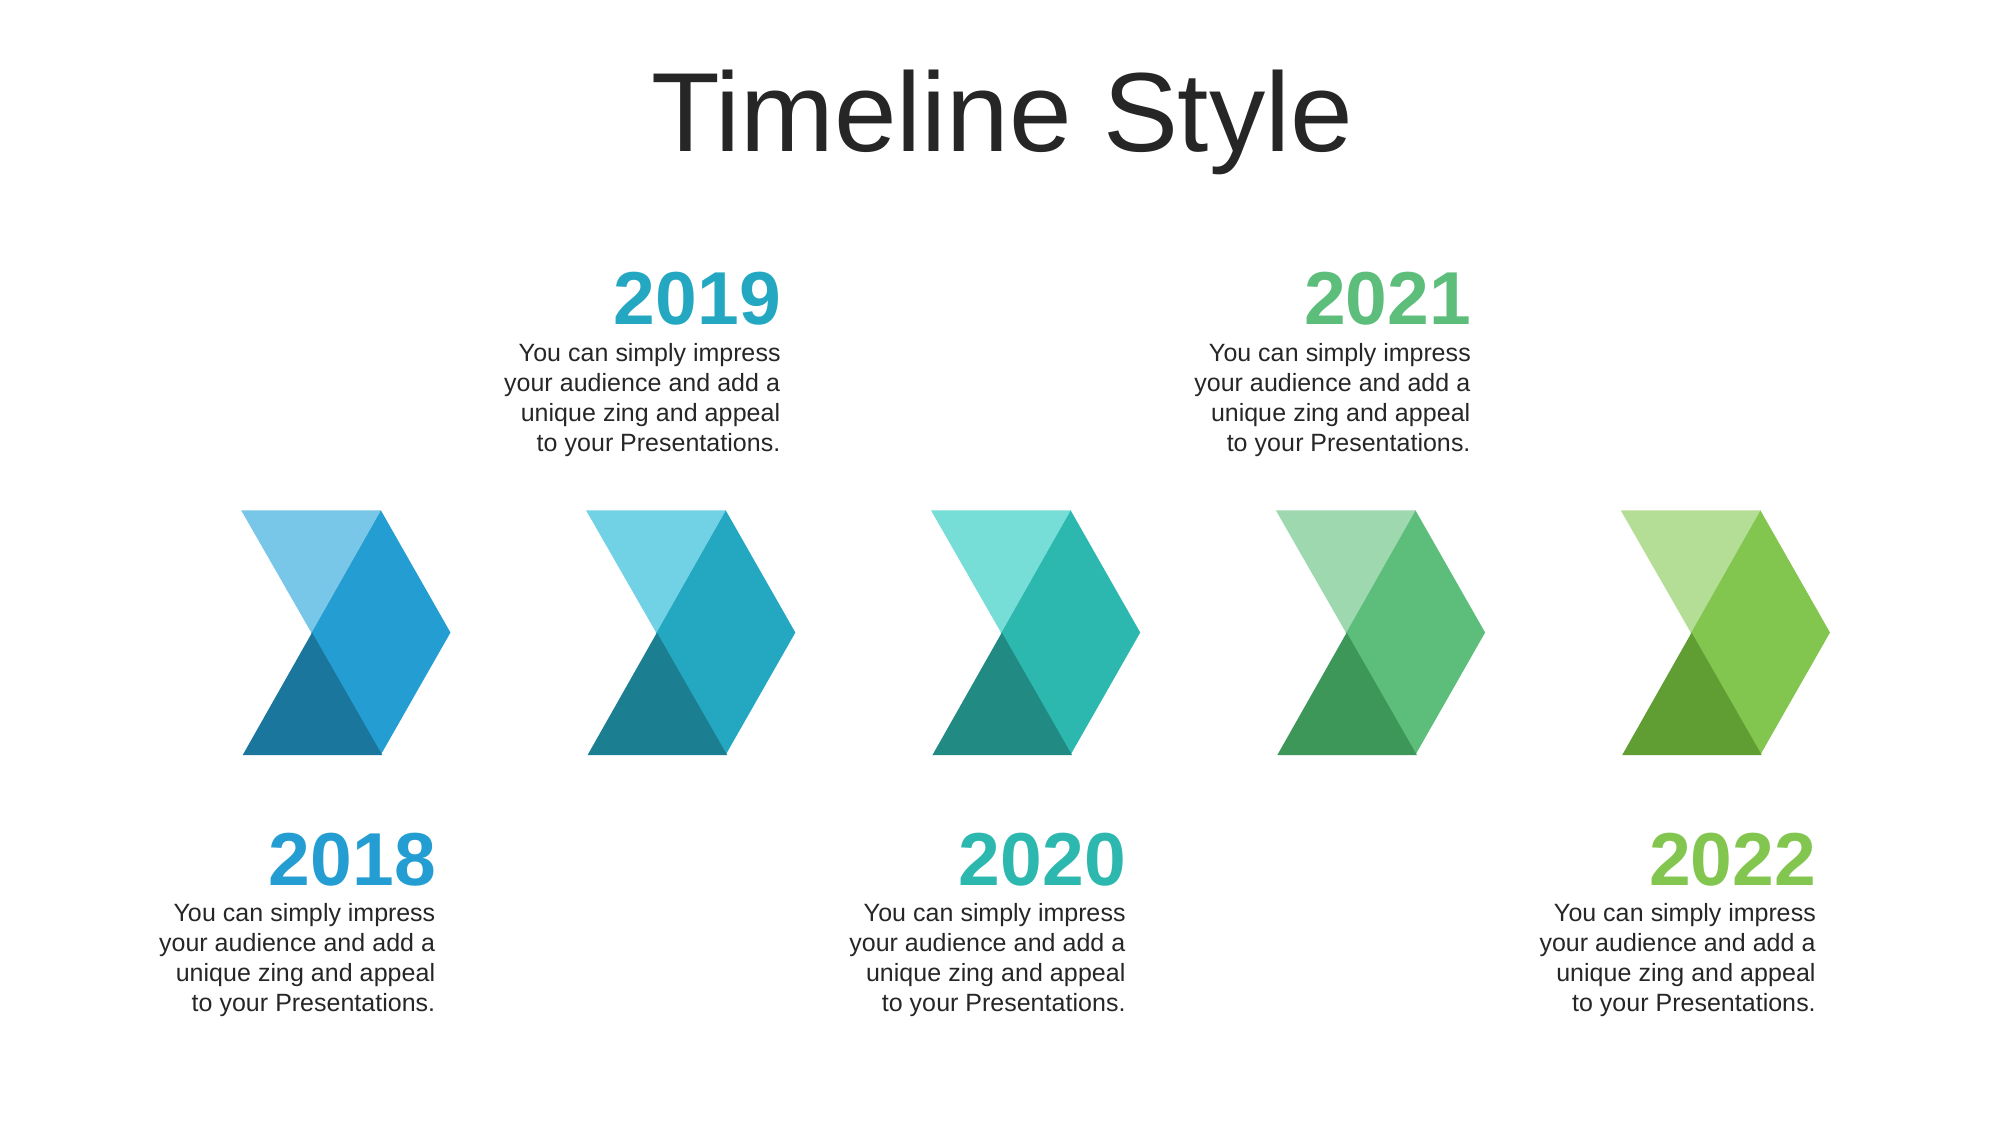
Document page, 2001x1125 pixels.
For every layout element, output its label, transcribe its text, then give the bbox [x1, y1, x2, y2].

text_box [931, 510, 1141, 755]
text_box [825, 801, 1141, 1026]
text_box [241, 510, 451, 755]
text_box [1170, 241, 1486, 466]
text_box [135, 801, 451, 1026]
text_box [1275, 510, 1486, 755]
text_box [480, 241, 796, 466]
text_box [1620, 510, 1831, 755]
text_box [1515, 801, 1831, 1026]
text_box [586, 510, 796, 755]
list Timeline Style [53, 55, 1952, 175]
